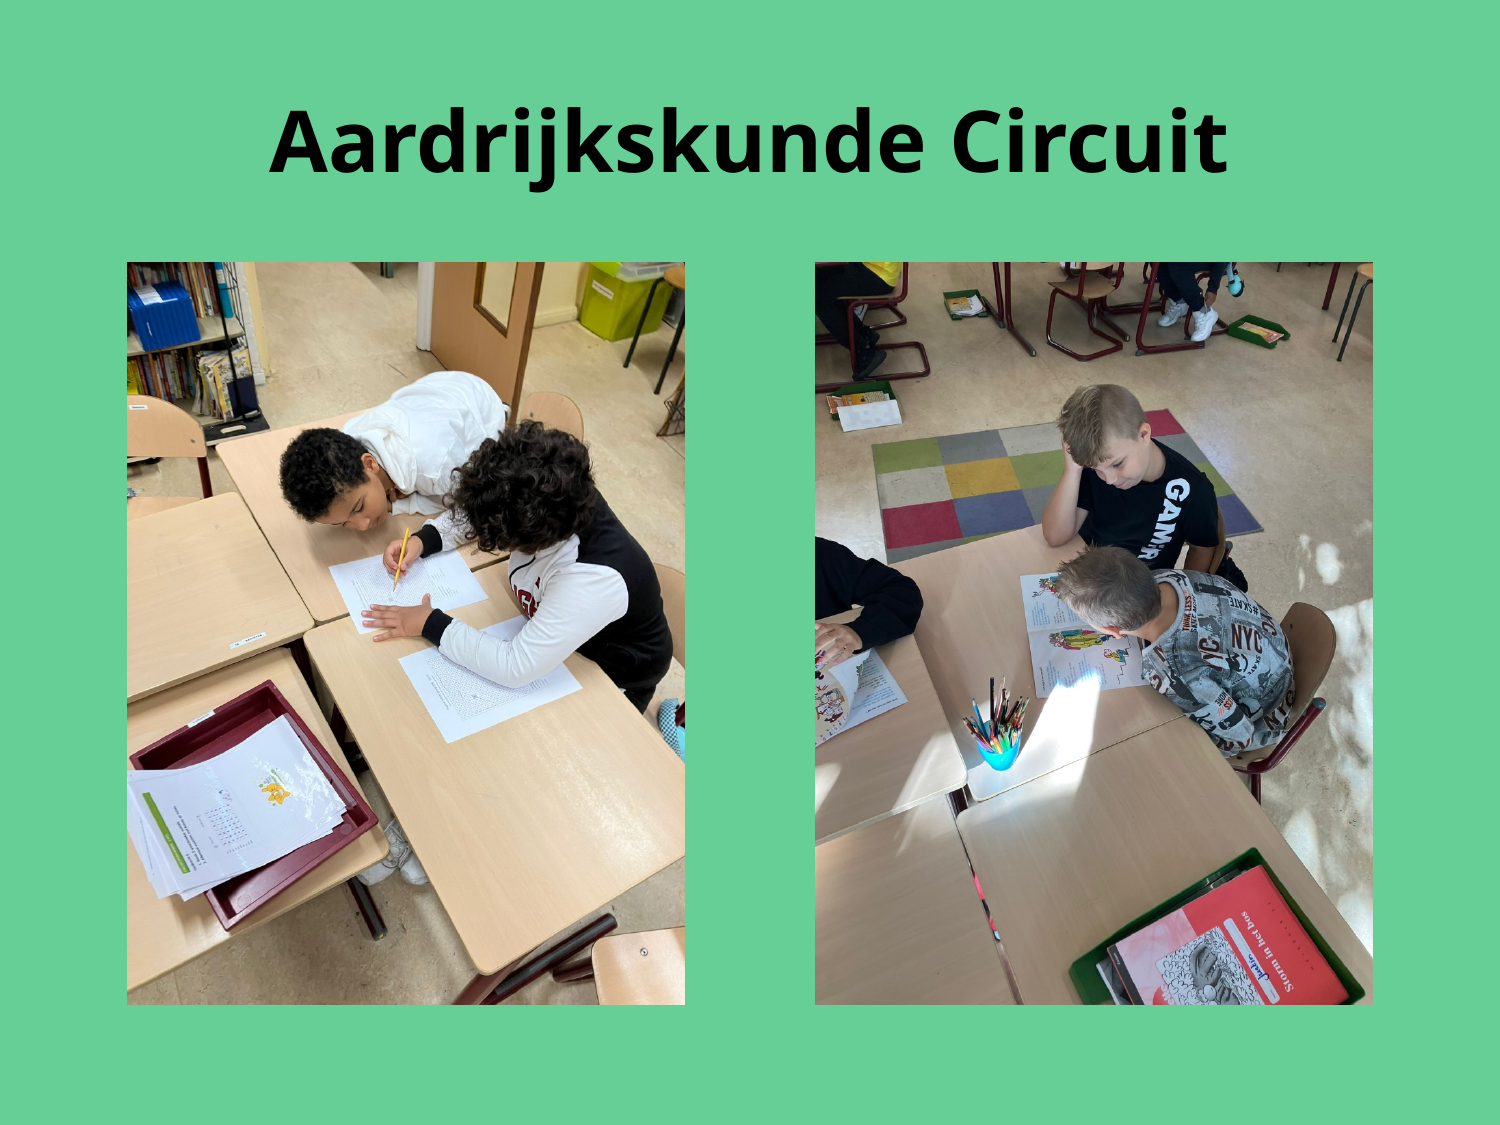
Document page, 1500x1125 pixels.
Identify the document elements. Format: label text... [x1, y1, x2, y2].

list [815, 262, 1373, 1006]
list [127, 262, 685, 1006]
title Aardrijkskunde Circuit [75, 45, 1425, 233]
